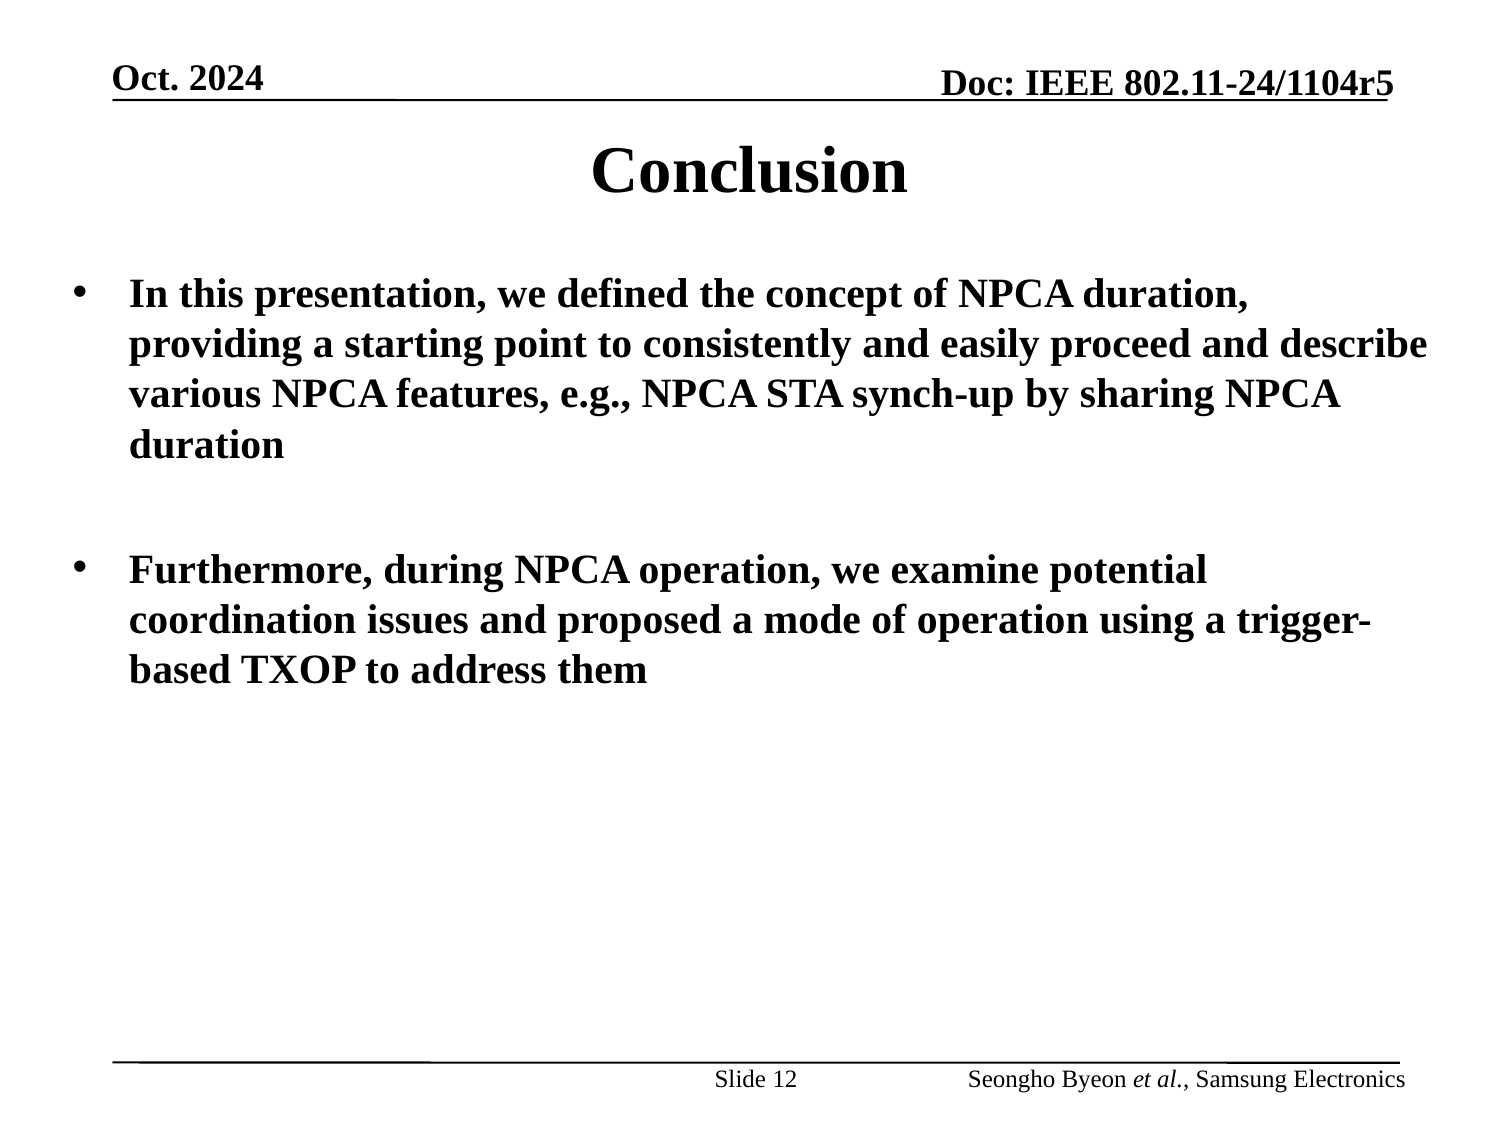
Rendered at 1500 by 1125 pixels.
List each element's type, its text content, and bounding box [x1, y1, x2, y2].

slide_number Slide 12 [712, 1063, 800, 1123]
list In this presentation, we defined the concept of NPCA duration, providing a starting point to consistently and easily proceed and describe various NPCA features, e.g., NPCA STA synch-up by sharing NPCA duration Furthermore, during NPCA operation, we examine potential coordination issues and proposed a mode of operation using a trigger-based TXOP to address them [57, 258, 1448, 1063]
footer Seongho Byeon et al., Samsung Electronics [883, 1063, 1407, 1093]
title Conclusion [112, 112, 1388, 221]
